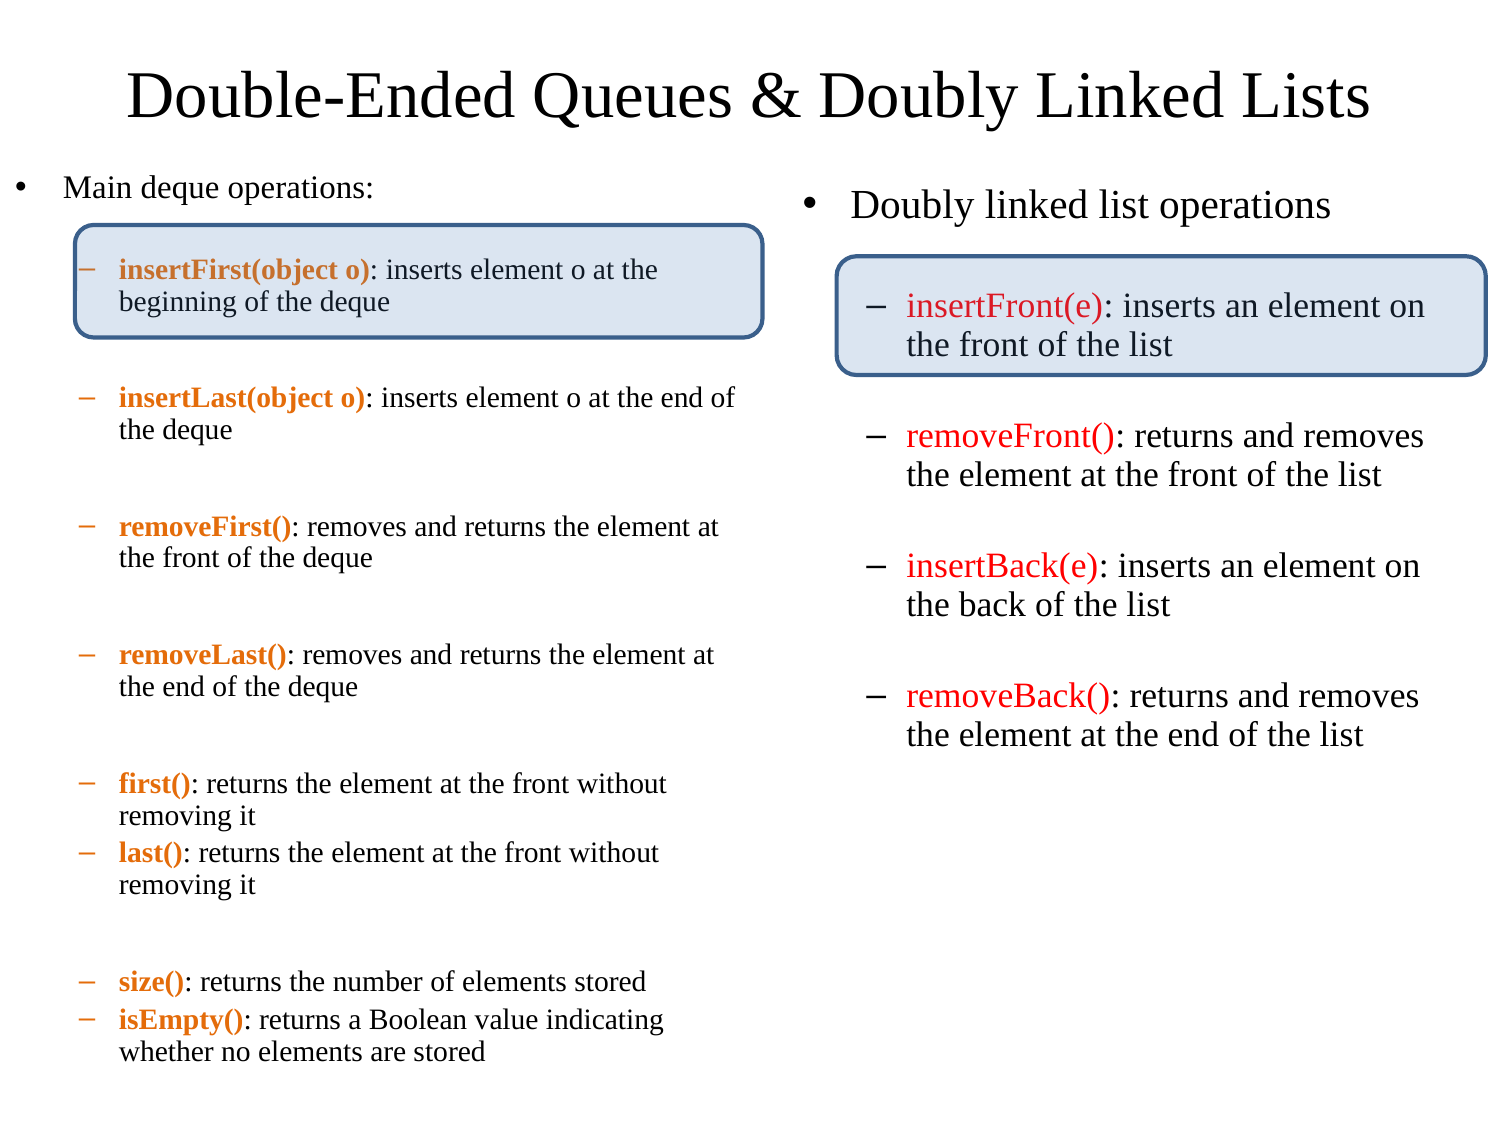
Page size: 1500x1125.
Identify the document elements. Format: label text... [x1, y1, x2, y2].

text_box [834, 254, 1488, 378]
text_box Doubly linked list operations insertFront(e): inserts an element on the front of the list removeFront(): returns and removes the element at the front of the list insertBack(e): inserts an element on the back of the list removeBack(): returns and removes the element at the end of the list [787, 174, 1450, 813]
text_box [72, 222, 765, 340]
list Main deque operations: insertFirst(object o): inserts element o at the beginning of the deque insertLast(object o): inserts element o at the end of the deque removeFirst(): removes and returns the element at the front of the deque removeLast(): removes and returns the element at the end of the deque first(): returns the element at the front without removing it last(): returns the element at the front without removing it size(): returns the number of elements stored isEmpty(): returns a Boolean value indicating whether no elements are stored [0, 162, 763, 1075]
title Double-Ended Queues & Doubly Linked Lists [75, 45, 1425, 138]
